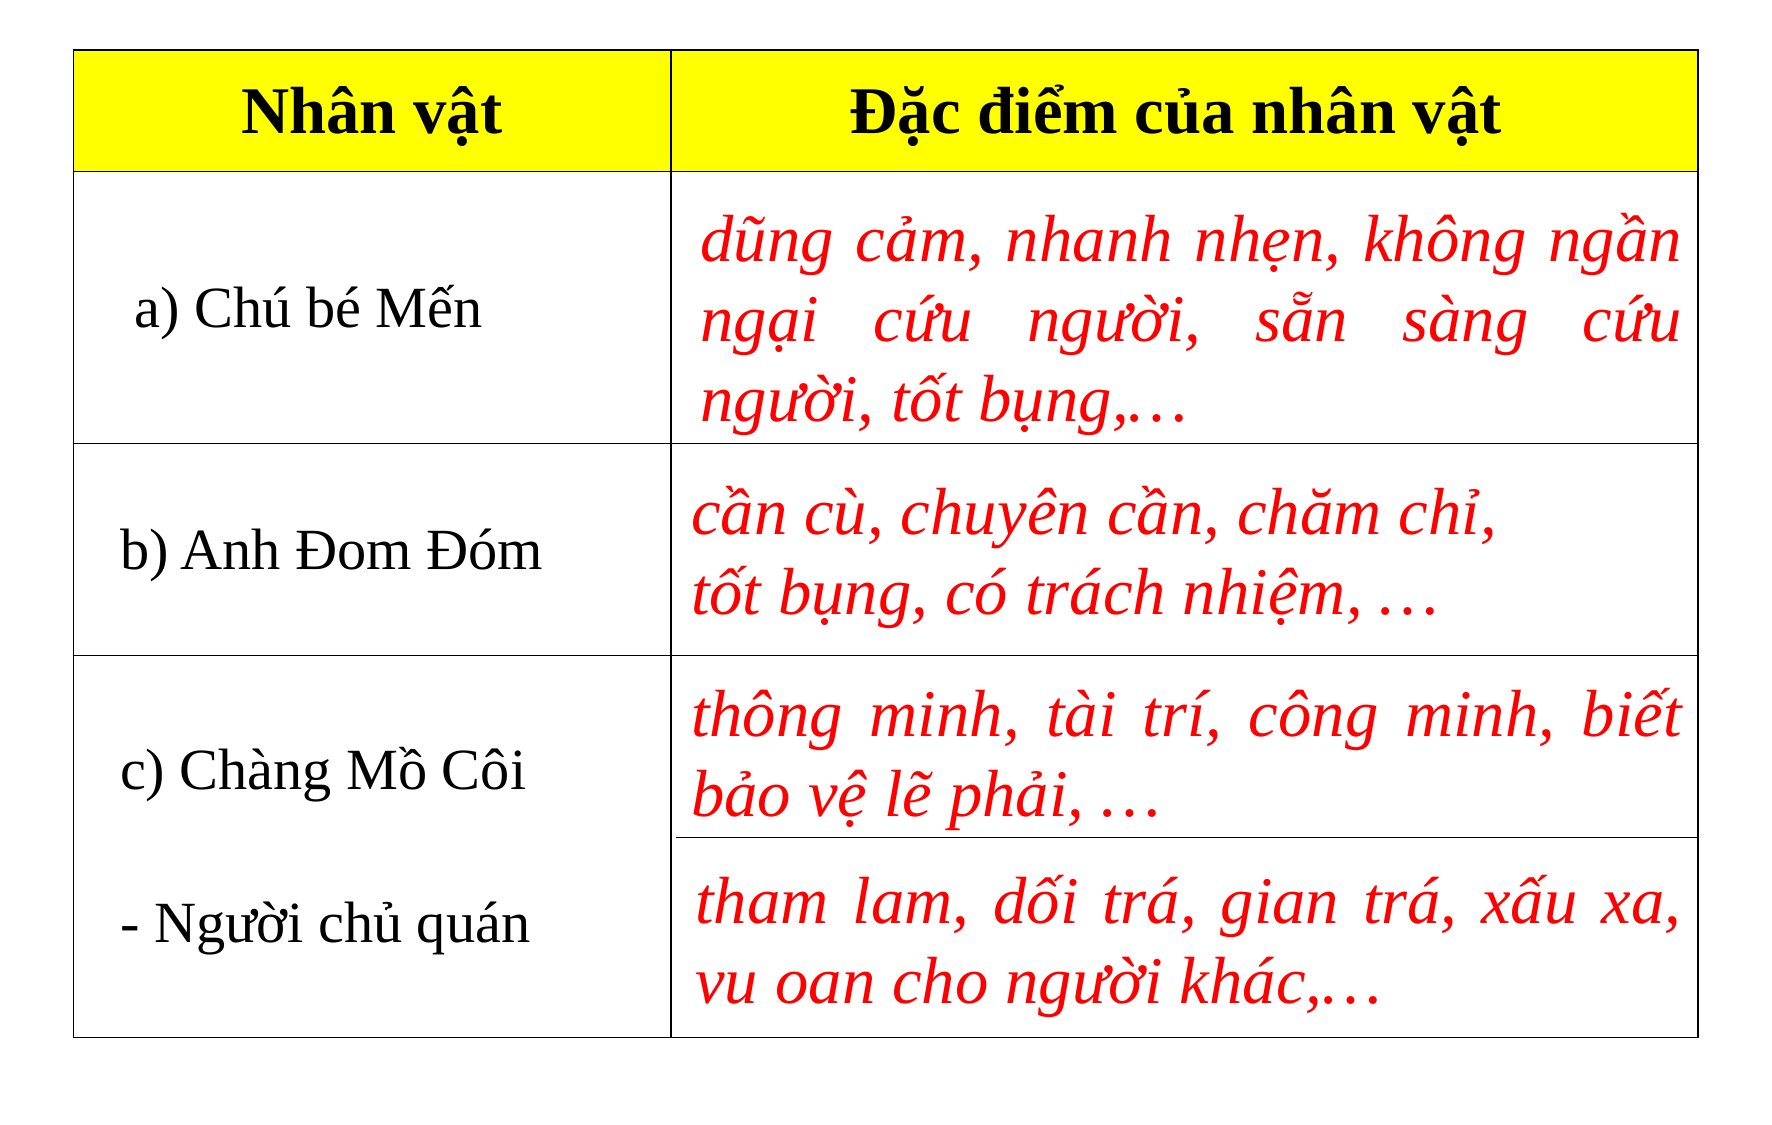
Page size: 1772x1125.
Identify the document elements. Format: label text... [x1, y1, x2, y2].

table_cell a) Chú bé Mến [74, 172, 670, 443]
table_cell [672, 172, 1697, 443]
text_box tham lam, dối trá, gian trá, xấu xa, vu oan cho người khác,… [680, 849, 1699, 1025]
table_cell [672, 444, 1697, 655]
table_header Đặc điểm của nhân vật [672, 51, 1697, 171]
text_box cần cù, chuyên cần, chăm chỉ, tốt bụng, có trách nhiệm, … [676, 460, 1699, 636]
table_header Nhân vật [74, 51, 670, 171]
table_cell c) Chàng Mồ Côi - Người chủ quán [74, 656, 670, 1037]
text_box dũng cảm, nhanh nhẹn, không ngần ngại cứu người, sẵn sàng cứu người, tốt bụng,… [685, 187, 1699, 443]
text_box thông minh, tài trí, công minh, biết bảo vệ lẽ phải, … [676, 662, 1699, 837]
table_cell b) Anh Đom Đóm [74, 444, 670, 655]
table_cell [672, 656, 1697, 1037]
